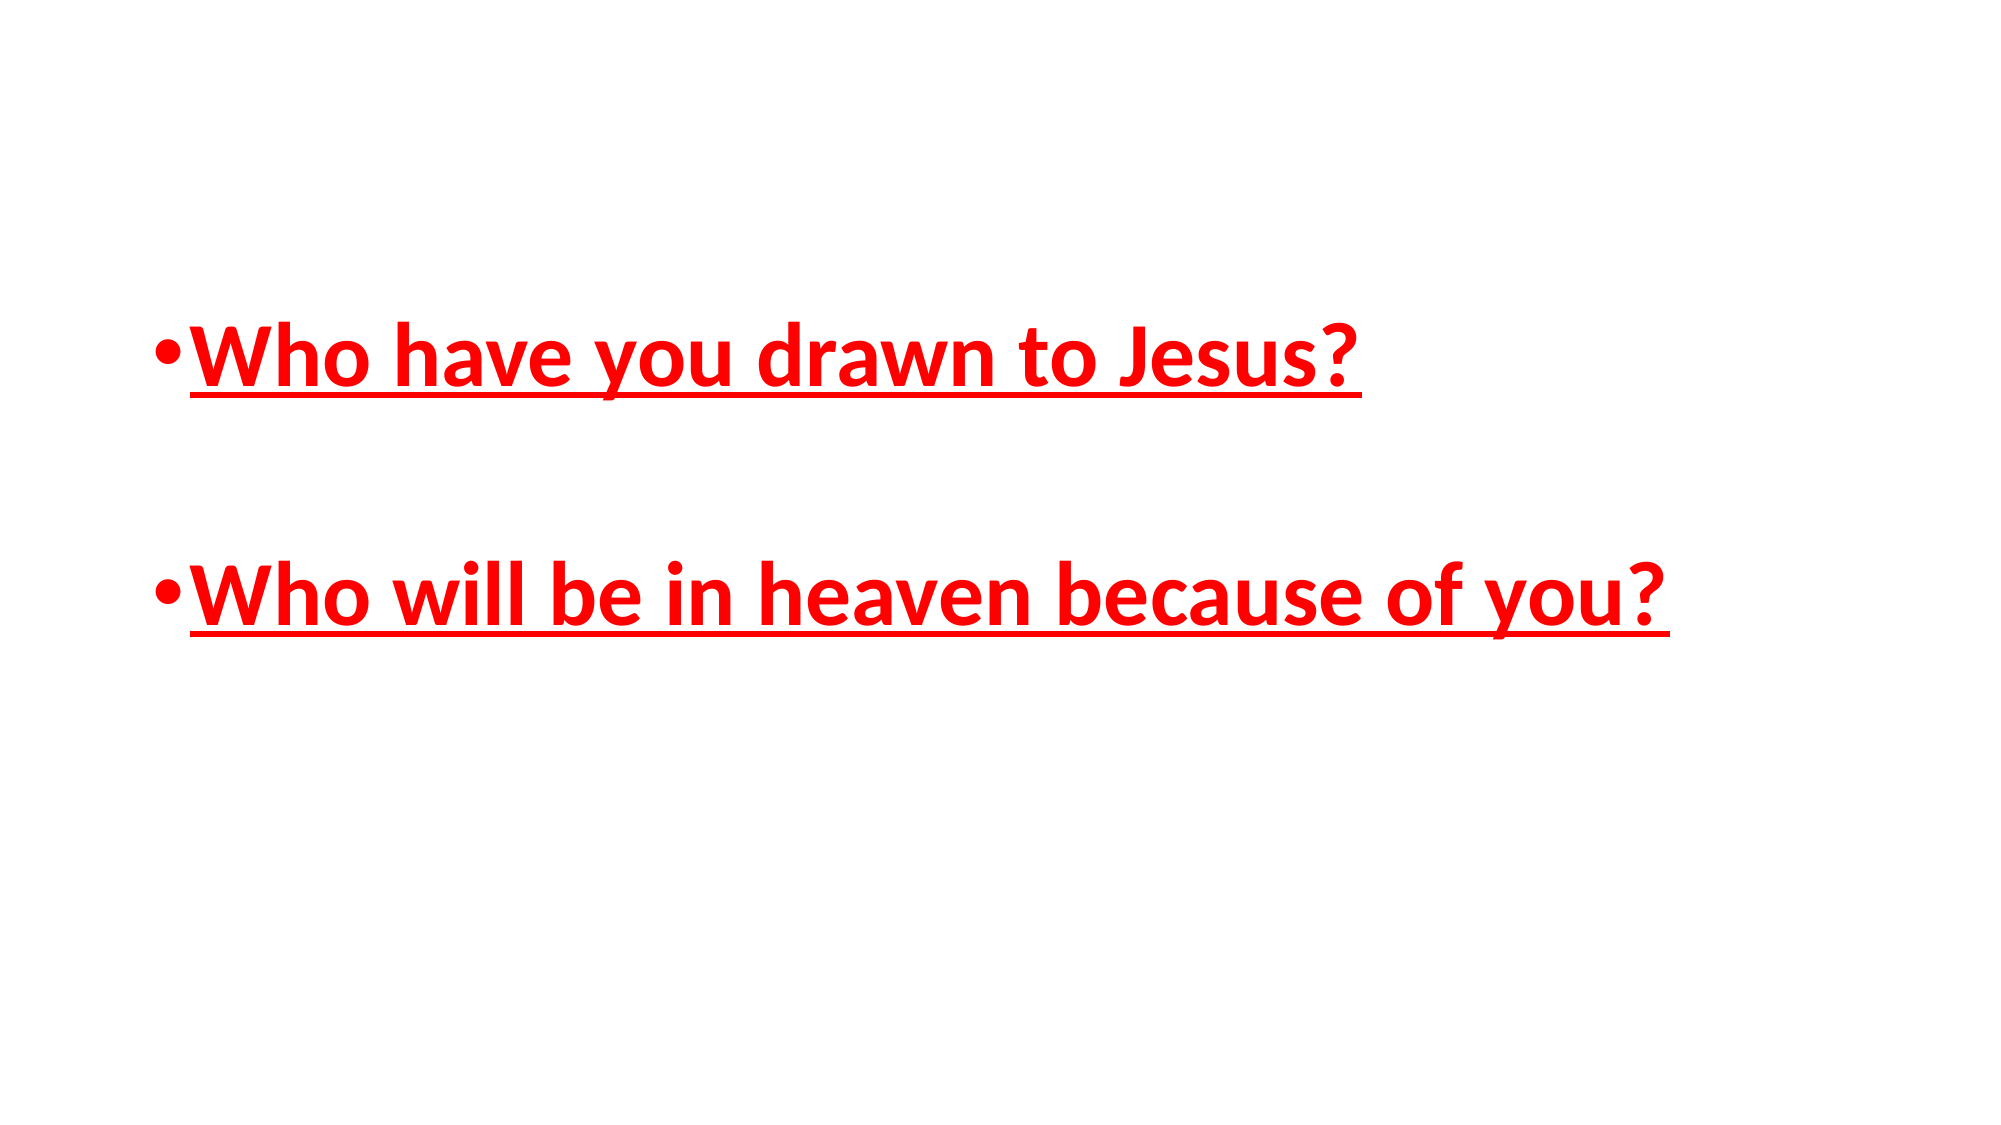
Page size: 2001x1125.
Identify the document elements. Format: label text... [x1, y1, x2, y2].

list Who have you drawn to Jesus? Who will be in heaven because of you? [137, 299, 1863, 1014]
